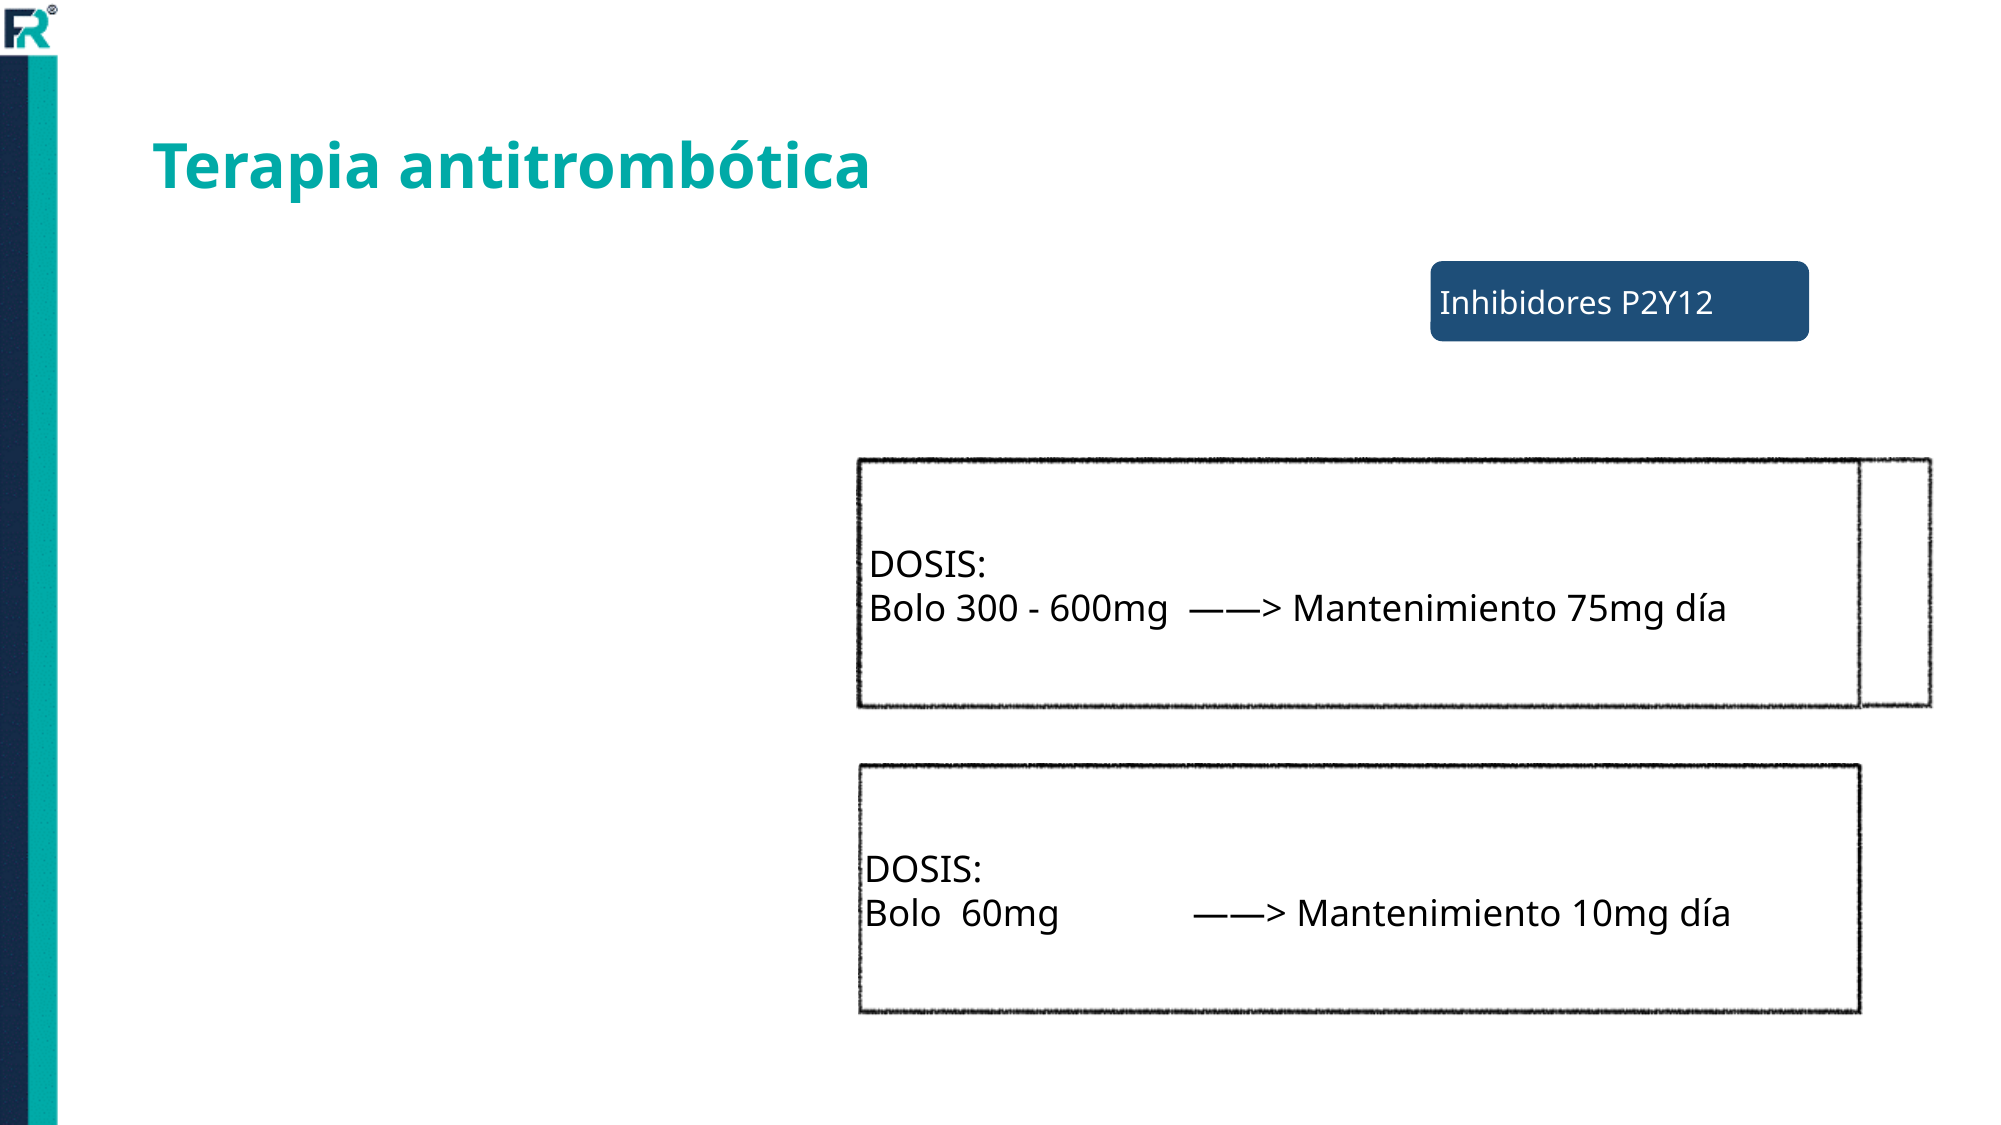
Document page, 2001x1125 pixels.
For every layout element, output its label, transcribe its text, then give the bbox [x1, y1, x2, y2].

text_box Inhibidores P2Y12 [1430, 261, 1810, 342]
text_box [857, 458, 1863, 712]
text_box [857, 763, 1863, 1016]
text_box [1860, 457, 1934, 710]
picture [0, 0, 2001, 1125]
title Terapia antitrombótica [137, 59, 1863, 278]
